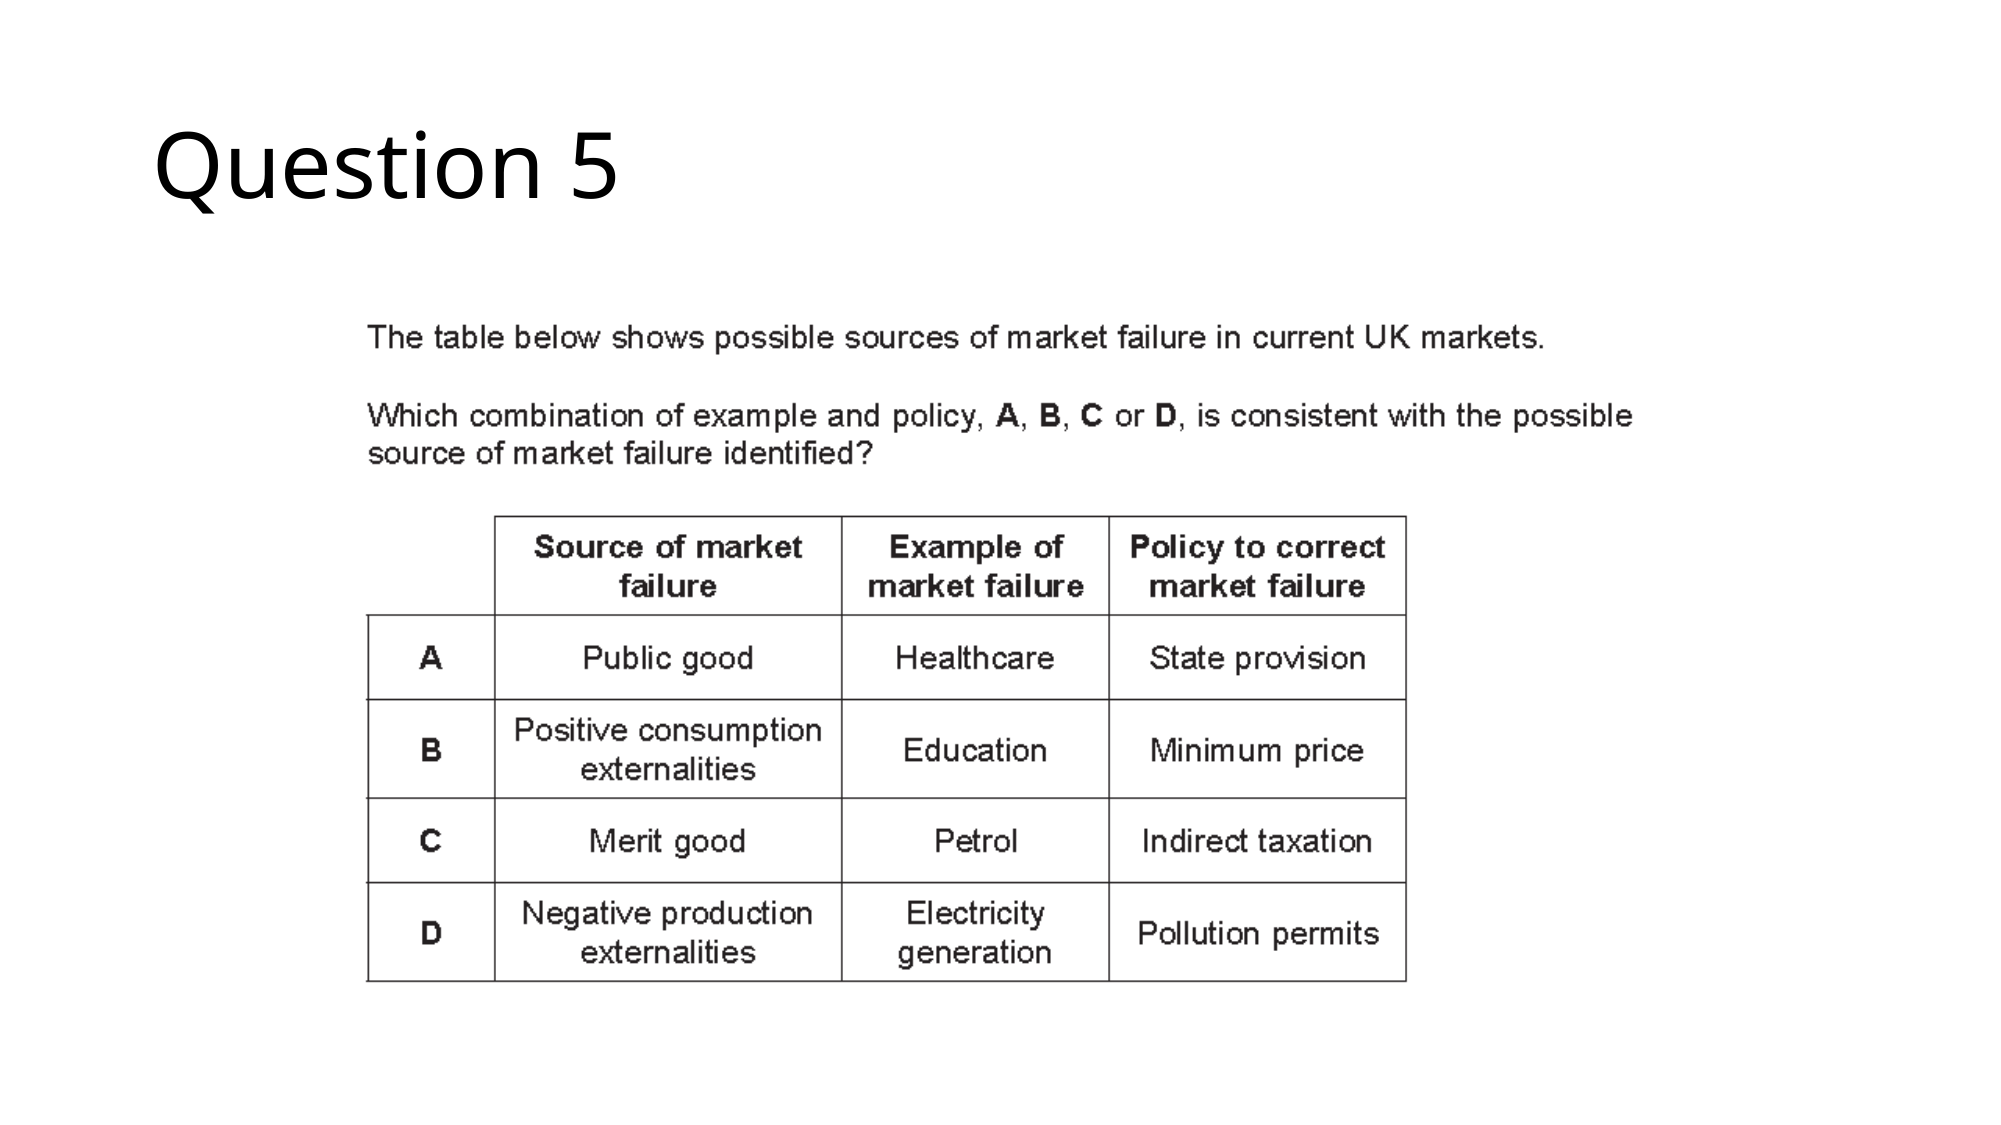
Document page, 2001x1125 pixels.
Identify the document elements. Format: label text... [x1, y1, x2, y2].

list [335, 300, 1665, 1012]
title Question 5 [137, 59, 1863, 278]
